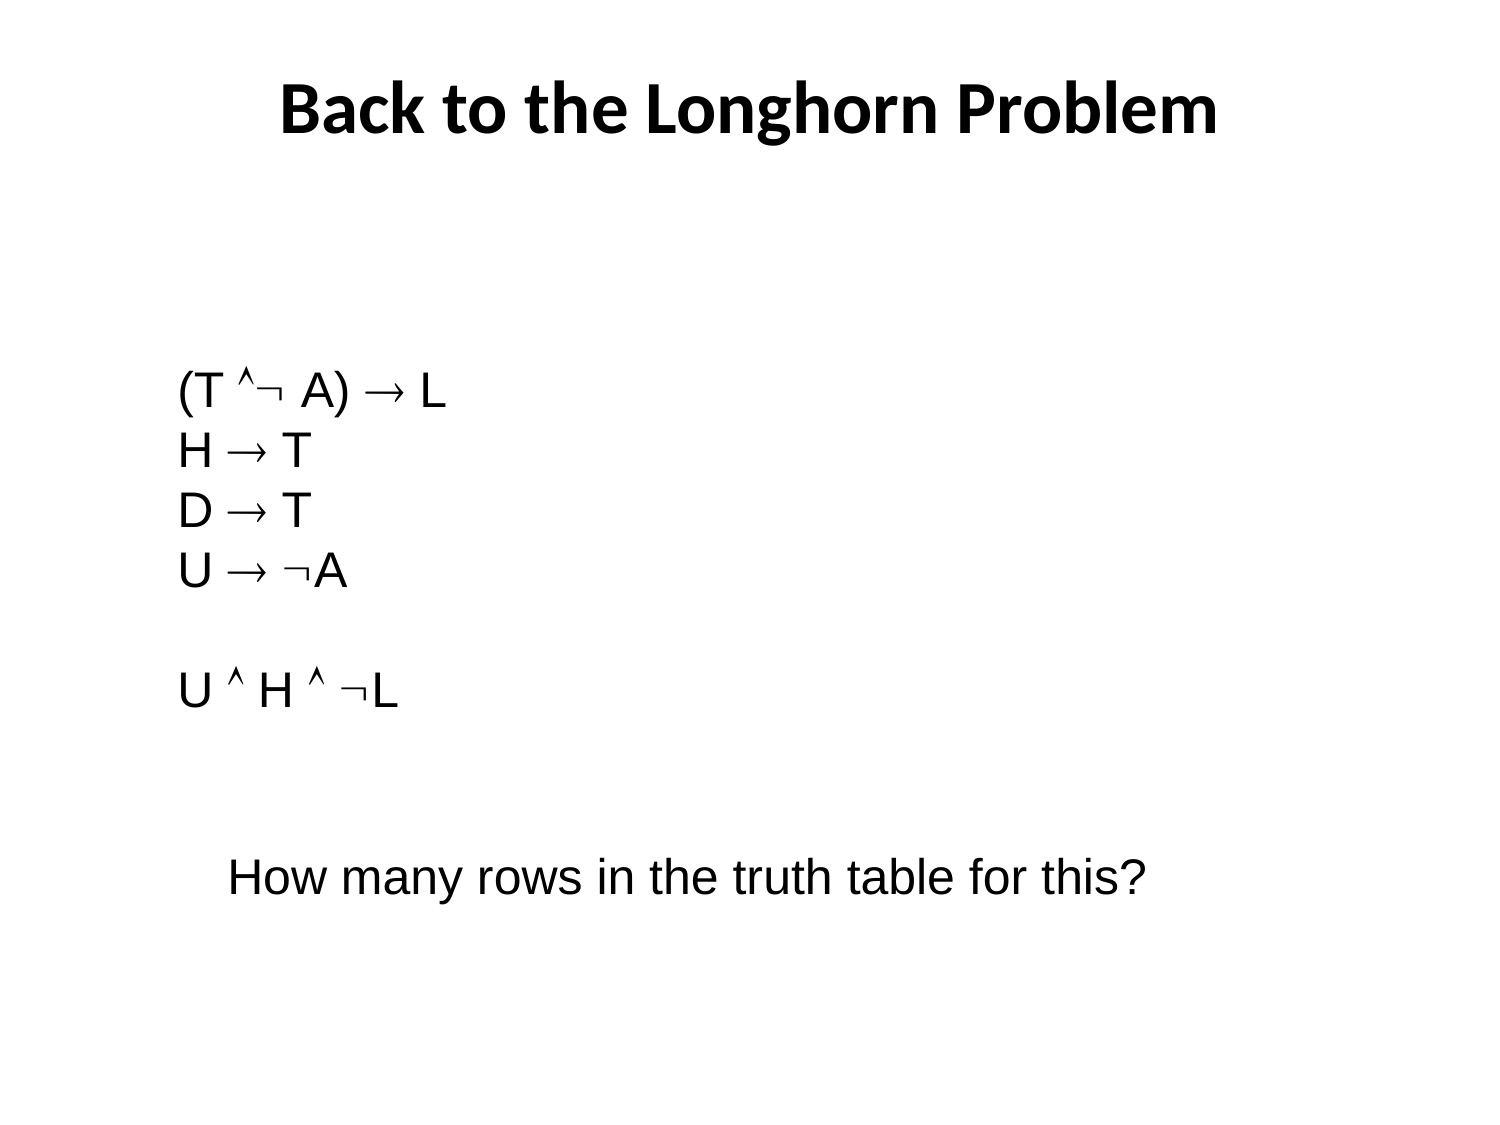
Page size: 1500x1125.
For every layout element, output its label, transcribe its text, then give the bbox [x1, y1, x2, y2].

text_box (T  A)  L H  T D  T U  A U  H  L [162, 349, 1450, 725]
text_box How many rows in the truth table for this? [212, 837, 1388, 913]
title Back to the Longhorn Problem [75, 45, 1425, 163]
